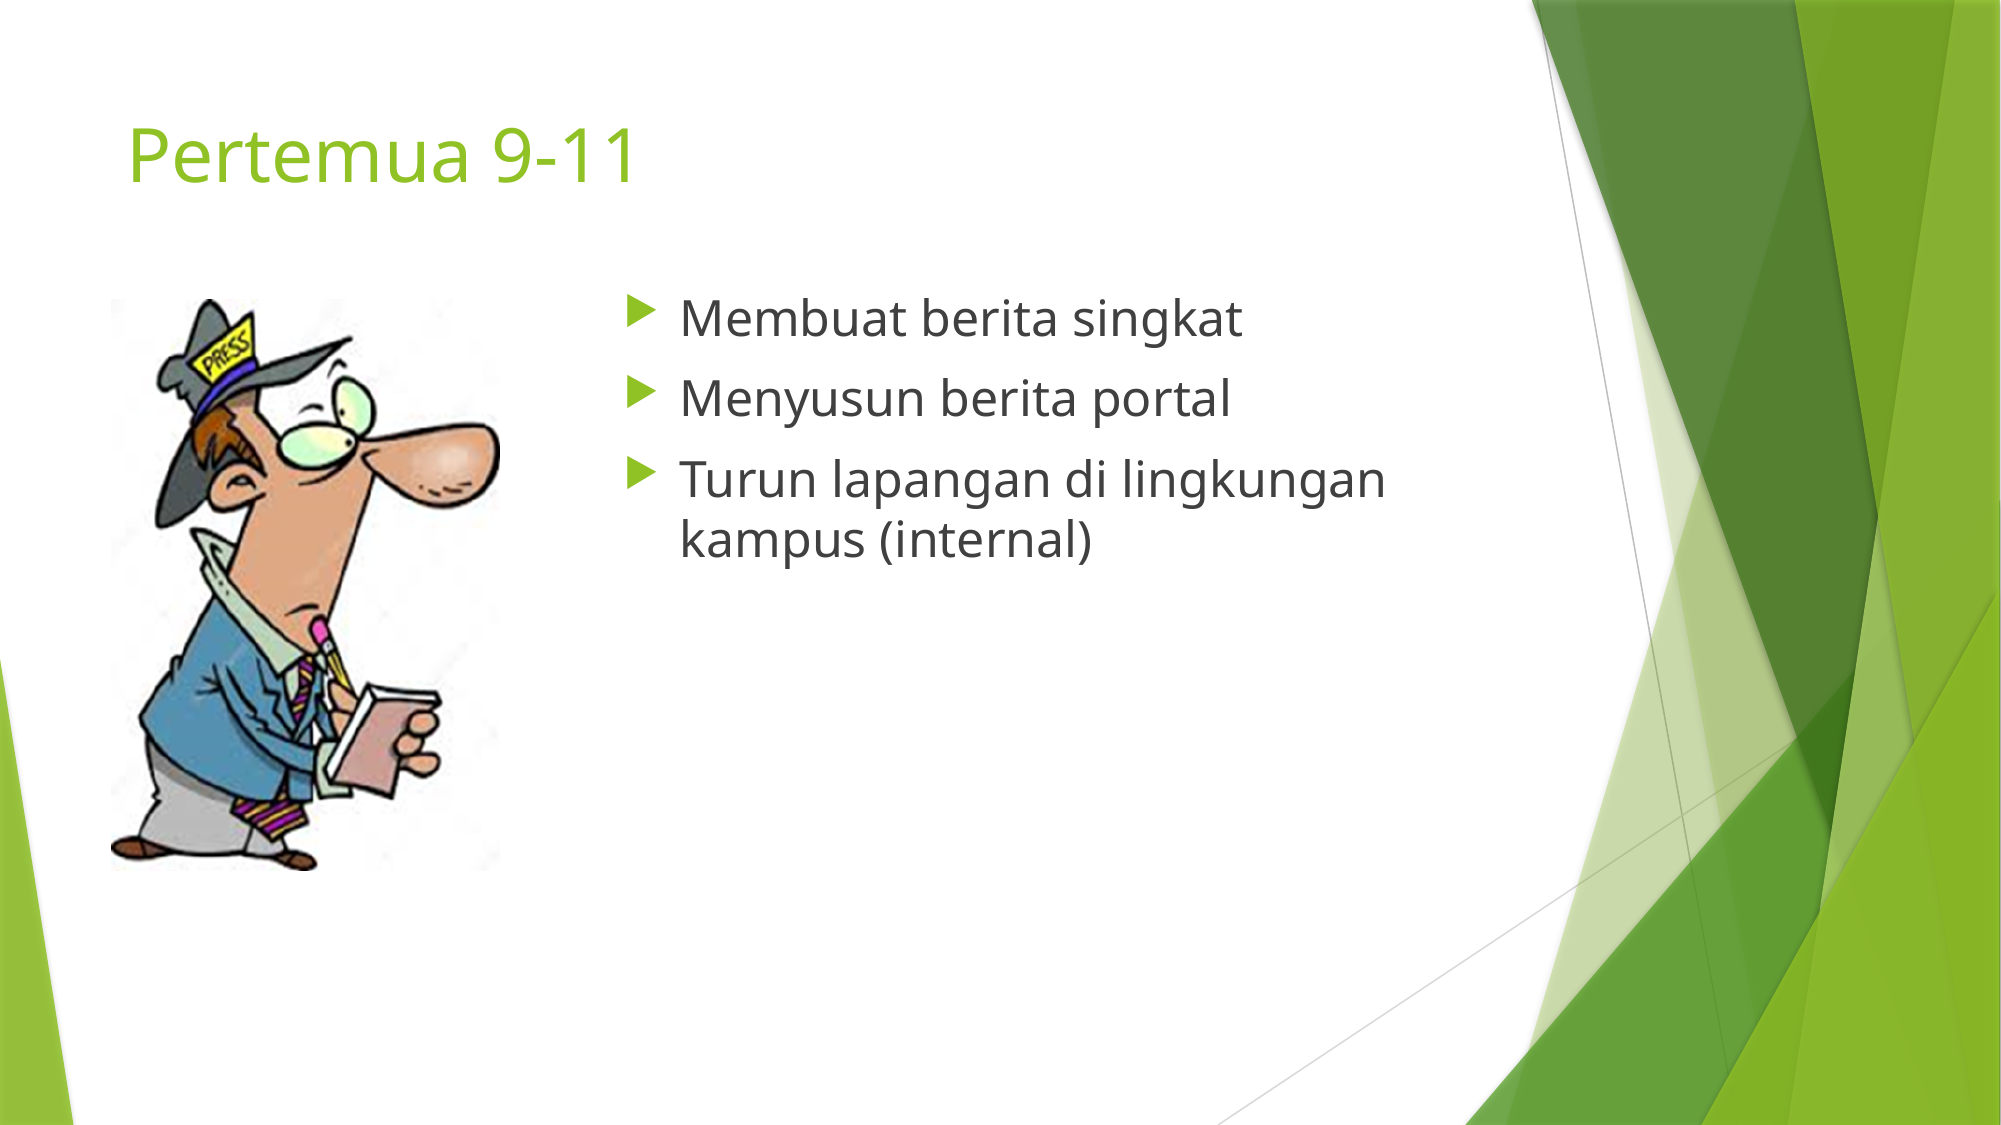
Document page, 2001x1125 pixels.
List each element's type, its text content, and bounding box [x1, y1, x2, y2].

picture [110, 298, 500, 871]
title Pertemua 9-11 [111, 99, 1522, 317]
list Membuat berita singkat Menyusun berita portal Turun lapangan di lingkungan kampus (internal) [608, 278, 1522, 991]
